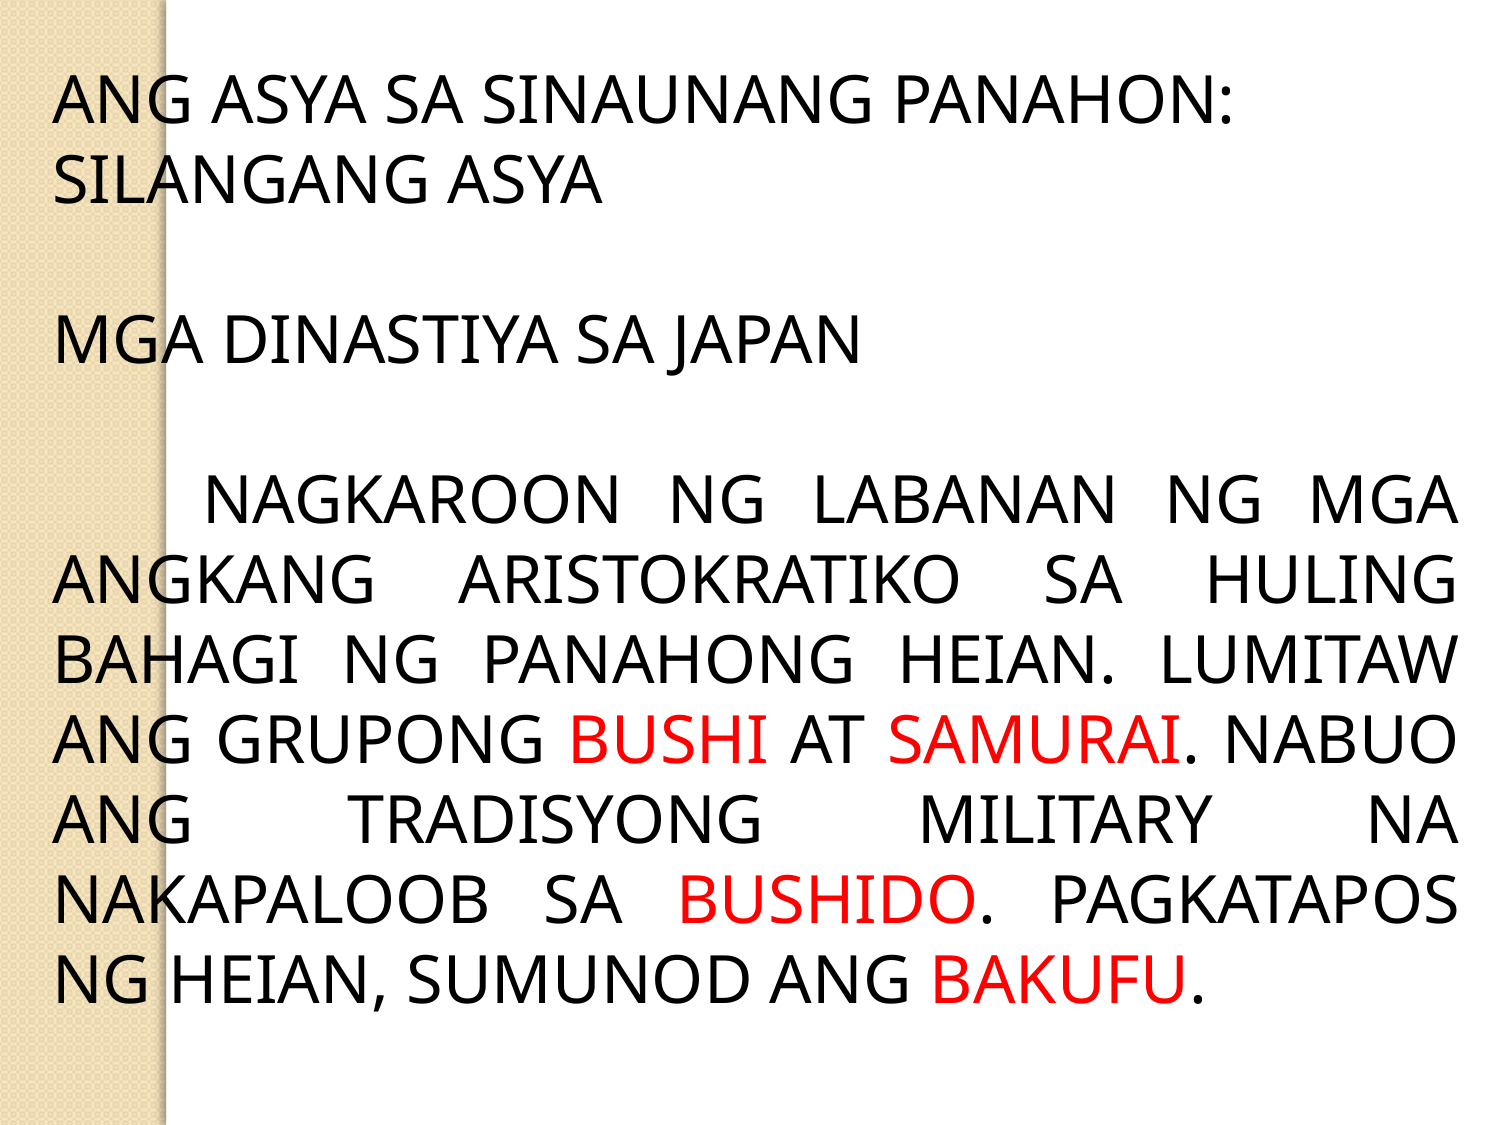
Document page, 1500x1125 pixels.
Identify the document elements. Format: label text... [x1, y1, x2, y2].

text_box ANG ASYA SA SINAUNANG PANAHON: SILANGANG ASYA MGA DINASTIYA SA JAPAN NAGKAROON NG LABANAN NG MGA ANGKANG ARISTOKRATIKO SA HULING BAHAGI NG PANAHONG HEIAN. LUMITAW ANG GRUPONG BUSHI AT SAMURAI. NABUO ANG TRADISYONG MILITARY NA NAKAPALOOB SA BUSHIDO. PAGKATAPOS NG HEIAN, SUMUNOD ANG BAKUFU. [37, 49, 1475, 1025]
